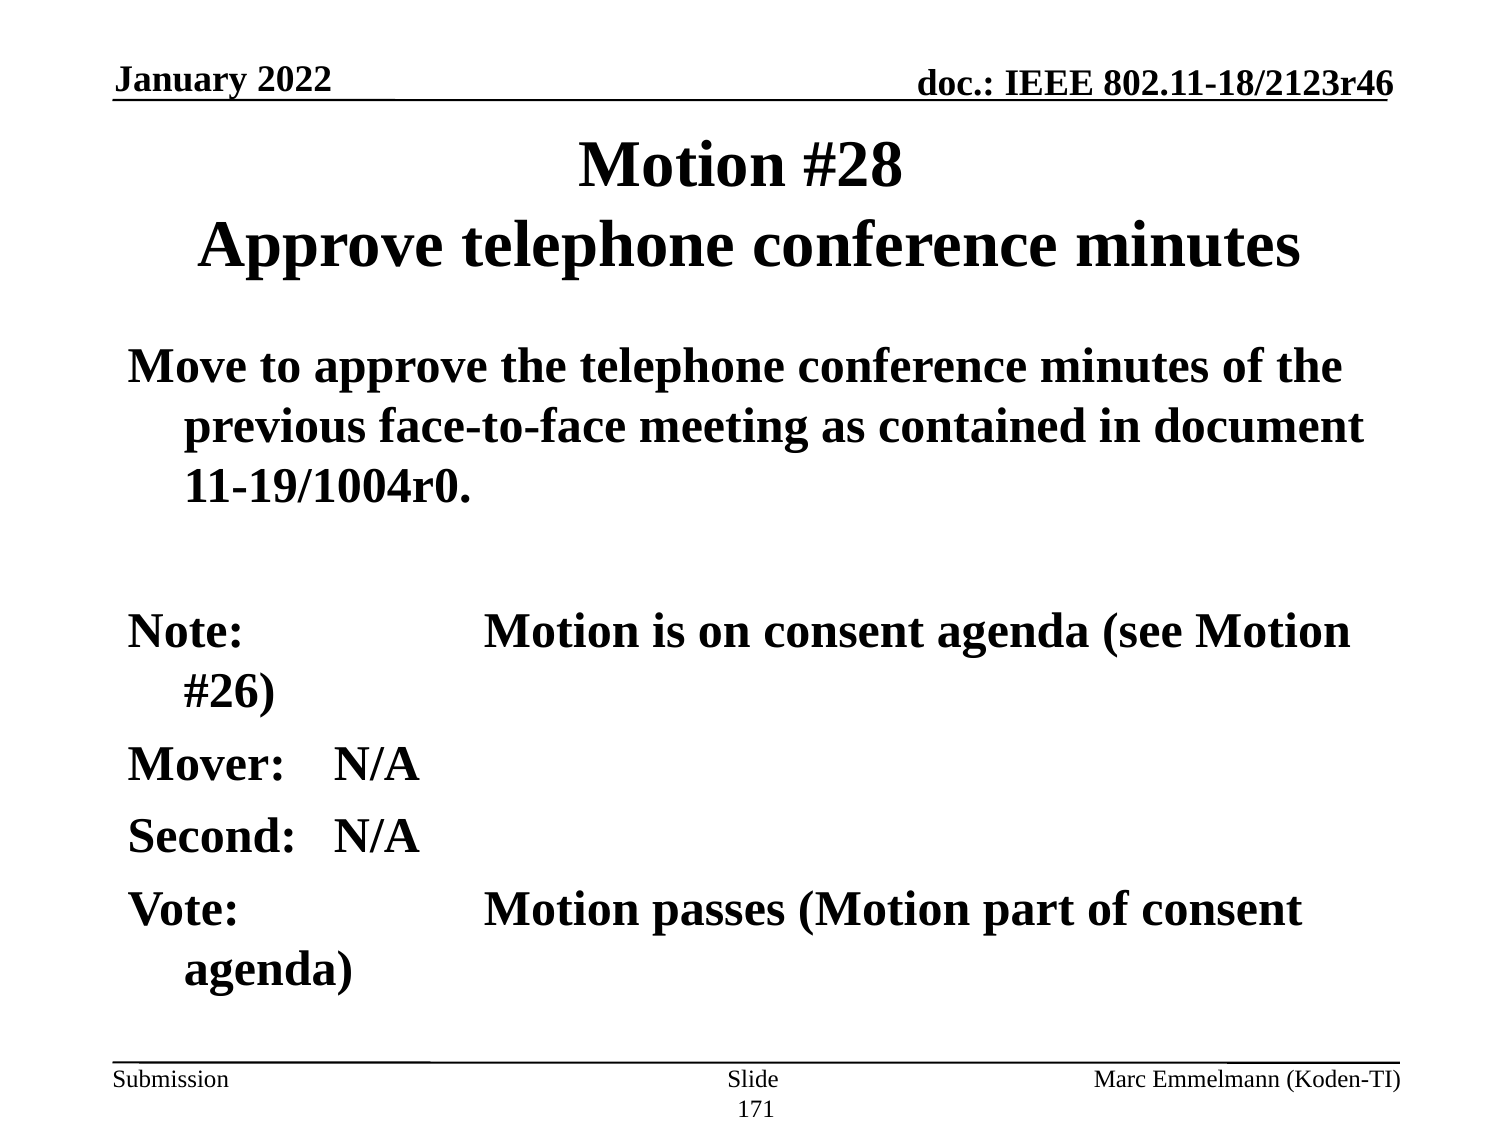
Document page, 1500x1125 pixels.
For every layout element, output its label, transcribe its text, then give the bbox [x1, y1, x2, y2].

list Move to approve the telephone conference minutes of the previous face-to-face meeting as contained in document 11-19/1004r0. Note: Motion is on consent agenda (see Motion #26) Mover: N/A Second: N/A Vote: Motion passes (Motion part of consent agenda) [112, 324, 1388, 1000]
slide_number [114, 54, 423, 100]
slide_number Slide 171 [712, 1061, 800, 1123]
title Motion #28 Approve telephone conference minutes [112, 112, 1388, 288]
footer Marc Emmelmann (Koden-TI) [878, 1061, 1402, 1093]
